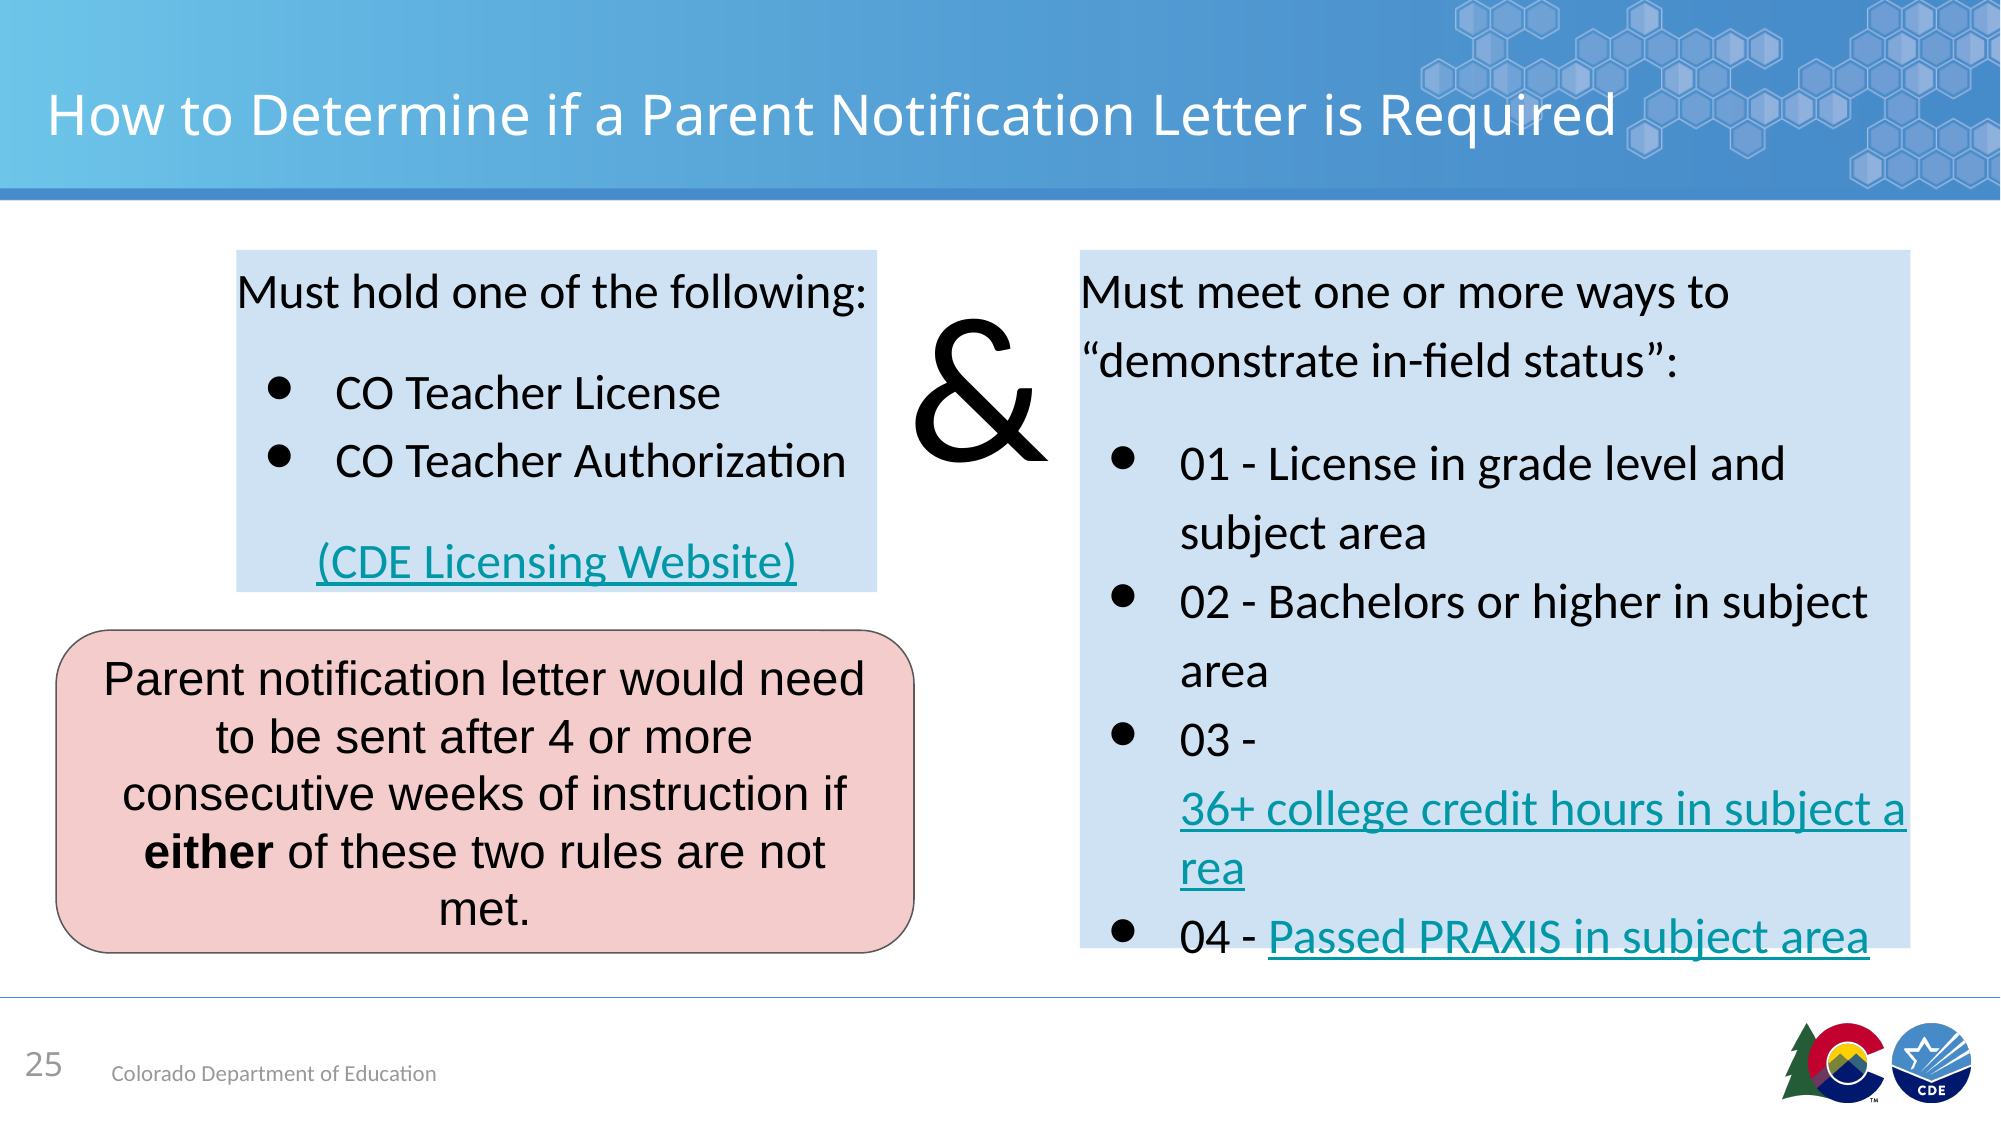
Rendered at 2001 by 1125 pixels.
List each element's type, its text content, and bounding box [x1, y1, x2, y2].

list Must meet one or more ways to “demonstrate in-field status”: 01 - License in grade level and subject area 02 - Bachelors or higher in subject area 03 - 36+ college credit hours in subject area 04 - Passed PRAXIS in subject area [1079, 249, 1911, 949]
slide_number 25 [24, 1035, 101, 1097]
list & [895, 216, 1062, 519]
list Must hold one of the following: CO Teacher License CO Teacher Authorization (CDE Licensing Website) [236, 249, 878, 593]
title How to Determine if a Parent Notification Letter is Required [46, 50, 1911, 176]
picture [0, 0, 2001, 201]
picture [1781, 1022, 1972, 1104]
text_box Parent notification letter would need to be sent after 4 or more consecutive weeks of instruction if either of these two rules are not met. [56, 630, 914, 953]
